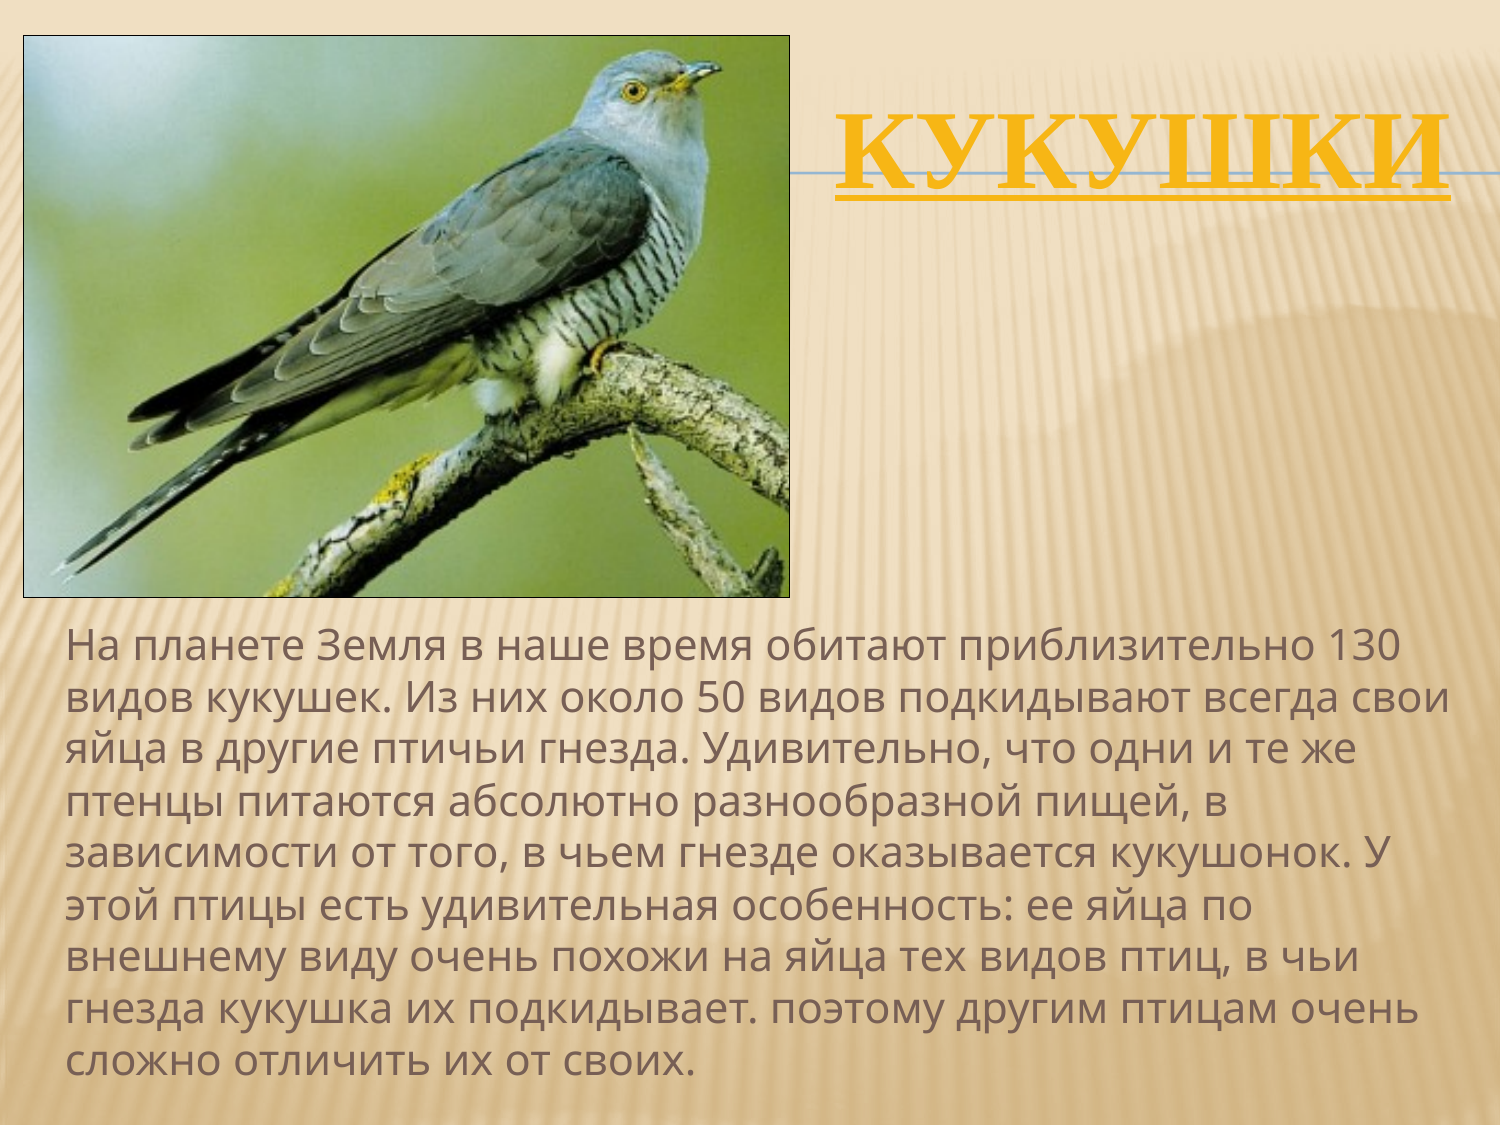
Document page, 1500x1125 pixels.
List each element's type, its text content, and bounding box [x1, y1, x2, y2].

picture [23, 34, 790, 598]
title Кукушки [820, 75, 1475, 213]
list На планете Земля в наше время обитают приблизительно 130 видов кукушек. Из них около 50 видов подкидывают всегда свои яйца в другие птичьи гнезда. Удивительно, что одни и те же птенцы питаются абсолютно разнообразной пищей, в зависимости от того, в чьем гнезде оказывается кукушонок. У этой птицы есть удивительная особенность: ее яйца по внешнему виду очень похожи на яйца тех видов птиц, в чьи гнезда кукушка их подкидывает. поэтому другим птицам очень сложно отличить их от своих. [50, 609, 1475, 1102]
